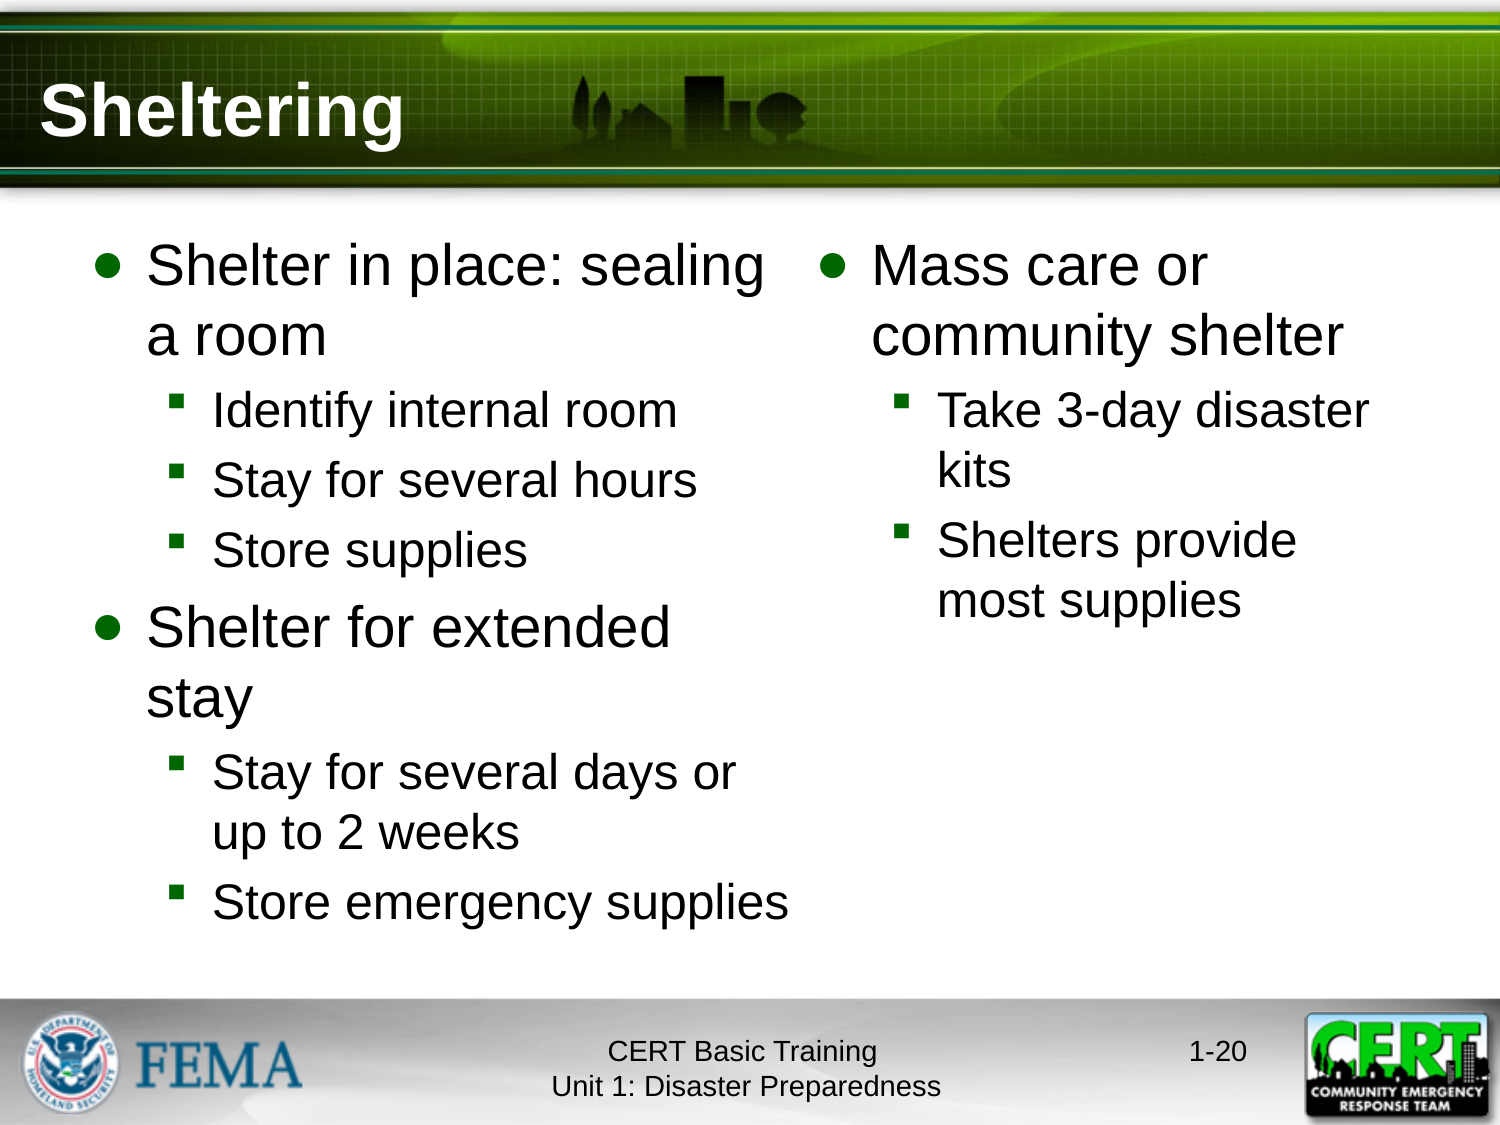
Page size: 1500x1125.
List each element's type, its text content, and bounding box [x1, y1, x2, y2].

title Sheltering [24, 49, 1476, 163]
list Mass care or community shelter Take 3-day disaster kits Shelters provide most supplies [800, 220, 1425, 963]
slide_number 1-19 [1102, 1024, 1263, 1103]
list Shelter in place: sealing a room Identify internal room Stay for several hours Store supplies Shelter for extended stay Stay for several days or up to 2 weeks Store emergency supplies [75, 220, 800, 963]
footer CERT Basic Training Unit 1: Disaster Preparedness [412, 1024, 1082, 1103]
picture [0, 0, 1500, 1125]
